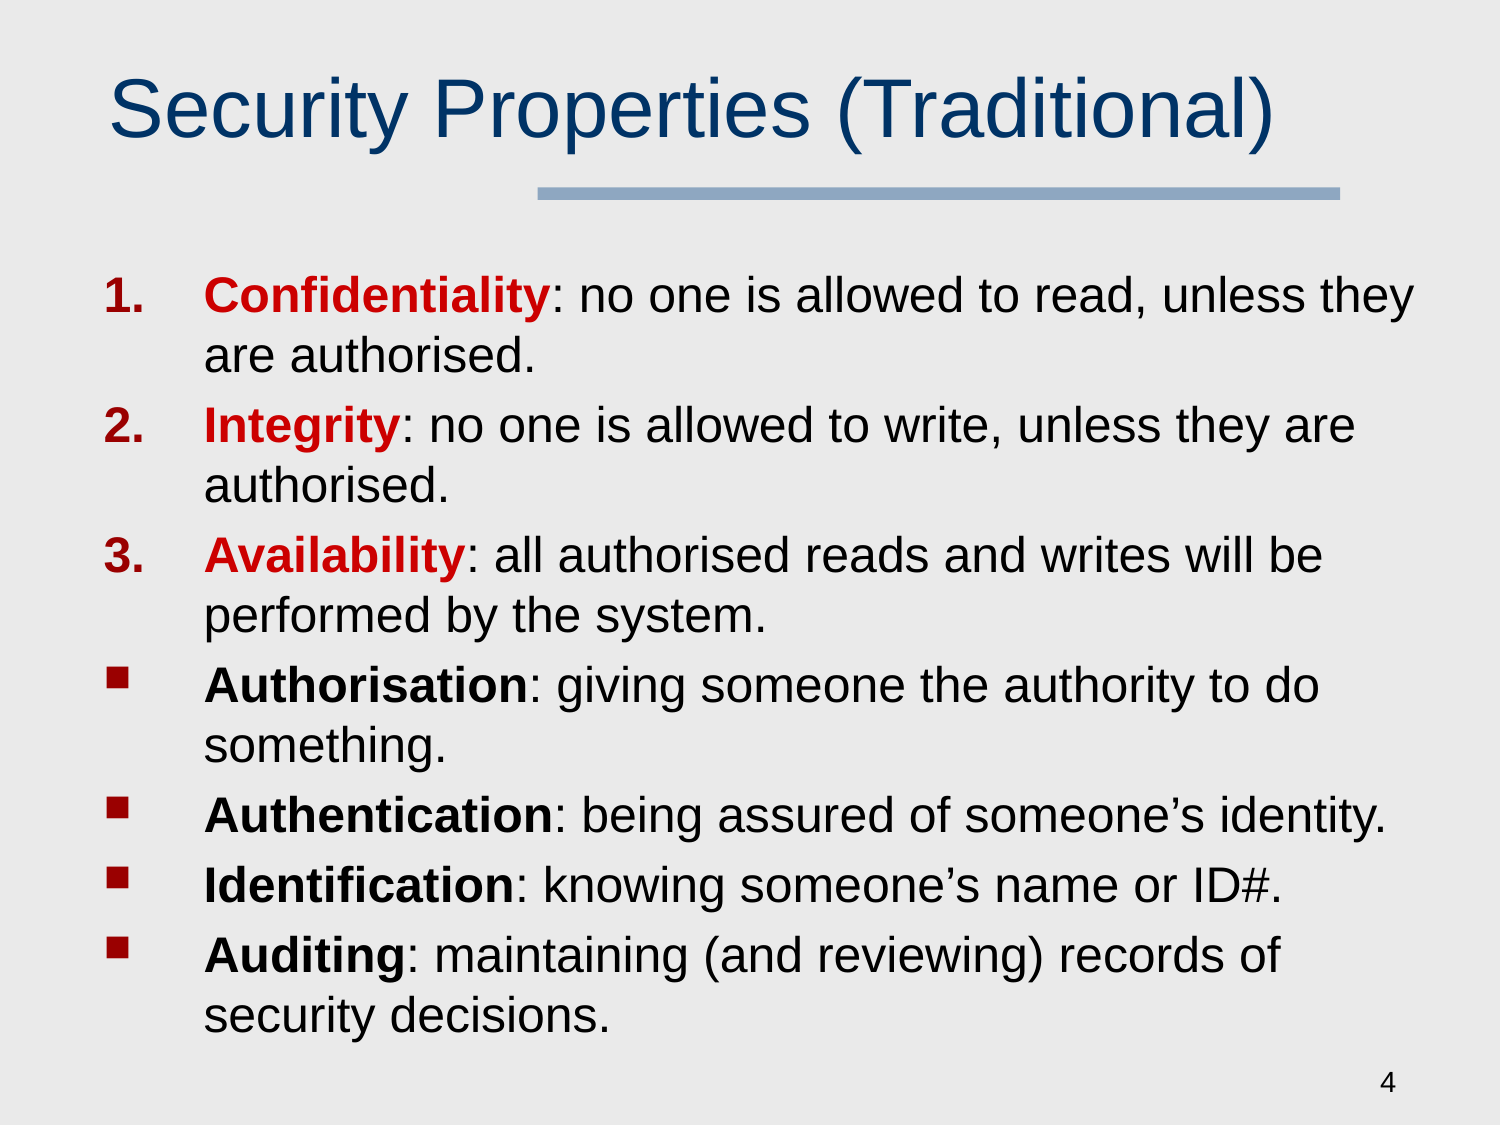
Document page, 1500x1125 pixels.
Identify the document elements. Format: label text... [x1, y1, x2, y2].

title Security Properties (Traditional) [93, 46, 1369, 177]
slide_number 4 [1098, 1031, 1412, 1107]
list Confidentiality: no one is allowed to read, unless they are authorised. Integrity: no one is allowed to write, unless they are authorised. Availability: all authorised reads and writes will be performed by the system. Authorisation: giving someone the authority to do something. Authentication: being assured of someone’s identity. Identification: knowing someone’s name or ID#. Auditing: maintaining (and reviewing) records of security decisions. [88, 255, 1436, 1095]
